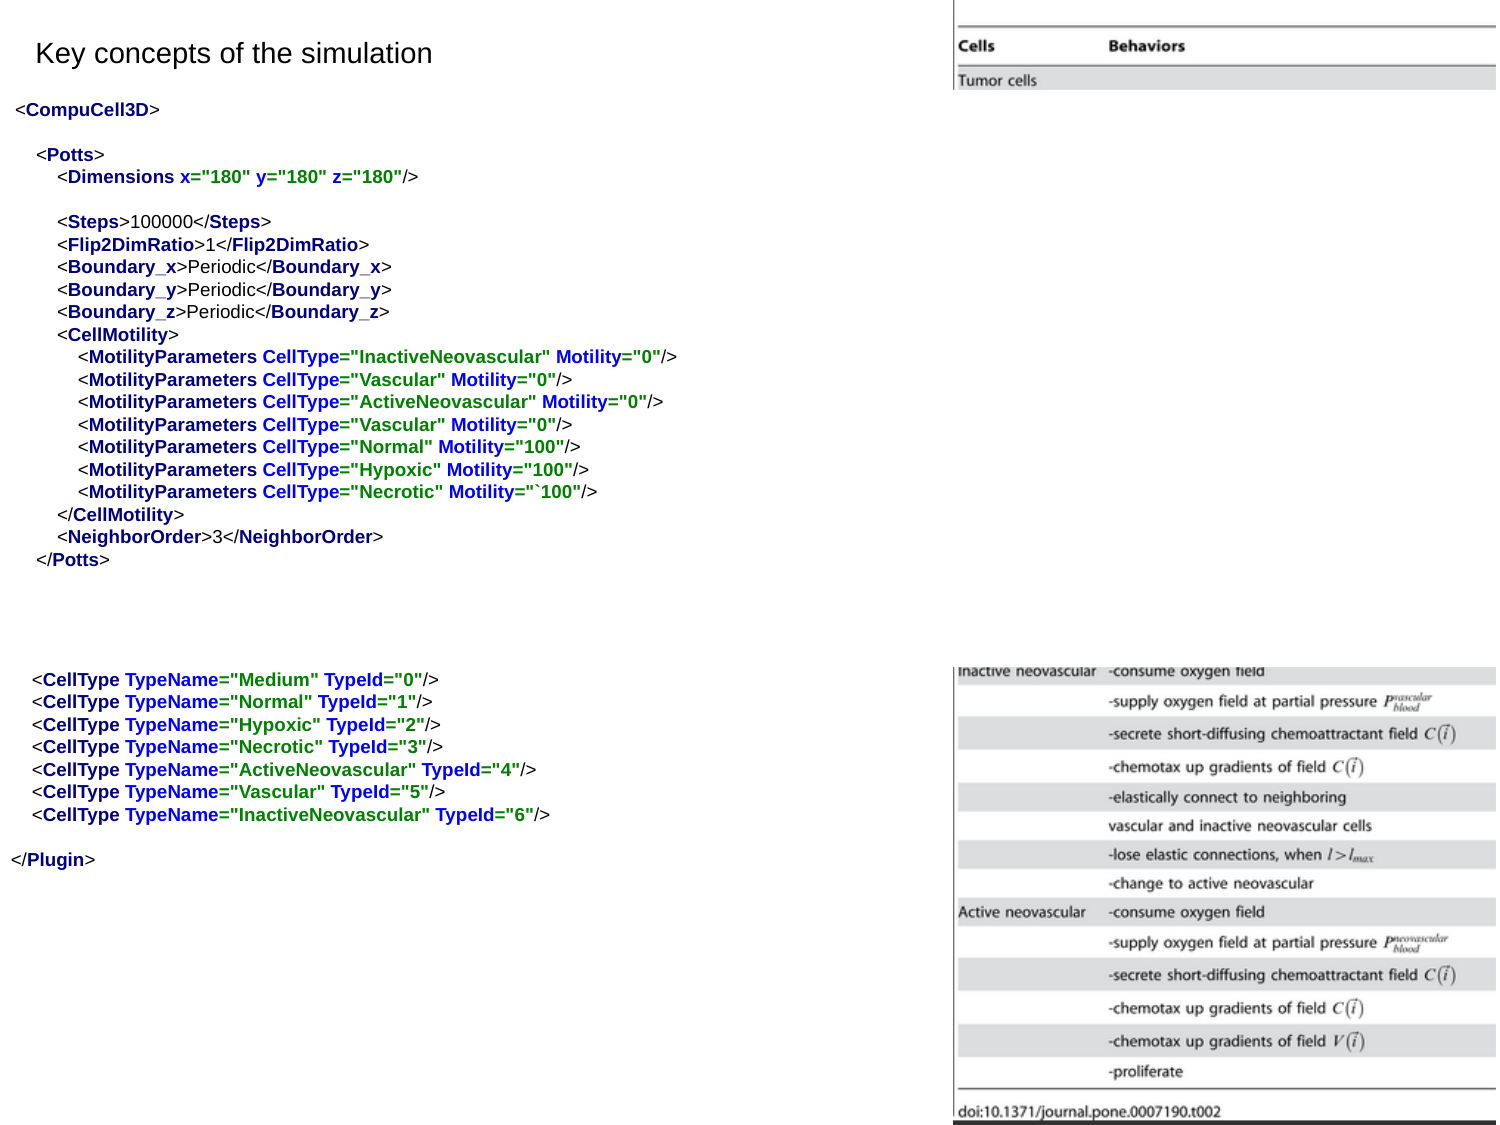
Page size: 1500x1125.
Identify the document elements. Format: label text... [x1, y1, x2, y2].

picture [952, 0, 1497, 1125]
text_box <Plugin Name="CellType"> <CellType TypeName="Medium" TypeId="0"/> <CellType TypeName="Normal" TypeId="1"/> <CellType TypeName="Hypoxic" TypeId="2"/> <CellType TypeName="Necrotic" TypeId="3"/> <CellType TypeName="ActiveNeovascular" TypeId="4"/> <CellType TypeName="Vascular" TypeId="5"/> <CellType TypeName="InactiveNeovascular" TypeId="6"/> </Plugin> [0, 668, 947, 878]
text_box <CompuCell3D> <Potts> <Dimensions x="180" y="180" z="180"/> <Steps>100000</Steps> <Flip2DimRatio>1</Flip2DimRatio> <Boundary_x>Periodic</Boundary_x> <Boundary_y>Periodic</Boundary_y> <Boundary_z>Periodic</Boundary_z> <CellMotility> <MotilityParameters CellType="InactiveNeovascular" Motility="0"/> <MotilityParameters CellType="Vascular" Motility="0"/> <MotilityParameters CellType="ActiveNeovascular" Motility="0"/> <MotilityParameters CellType="Vascular" Motility="0"/> <MotilityParameters CellType="Normal" Motility="100"/> <MotilityParameters CellType="Hypoxic" Motility="100"/> <MotilityParameters CellType="Necrotic" Motility="`100"/> </CellMotility> <NeighborOrder>3</NeighborOrder> </Potts> [0, 89, 947, 668]
text_box Key concepts of the simulation [20, 26, 931, 77]
